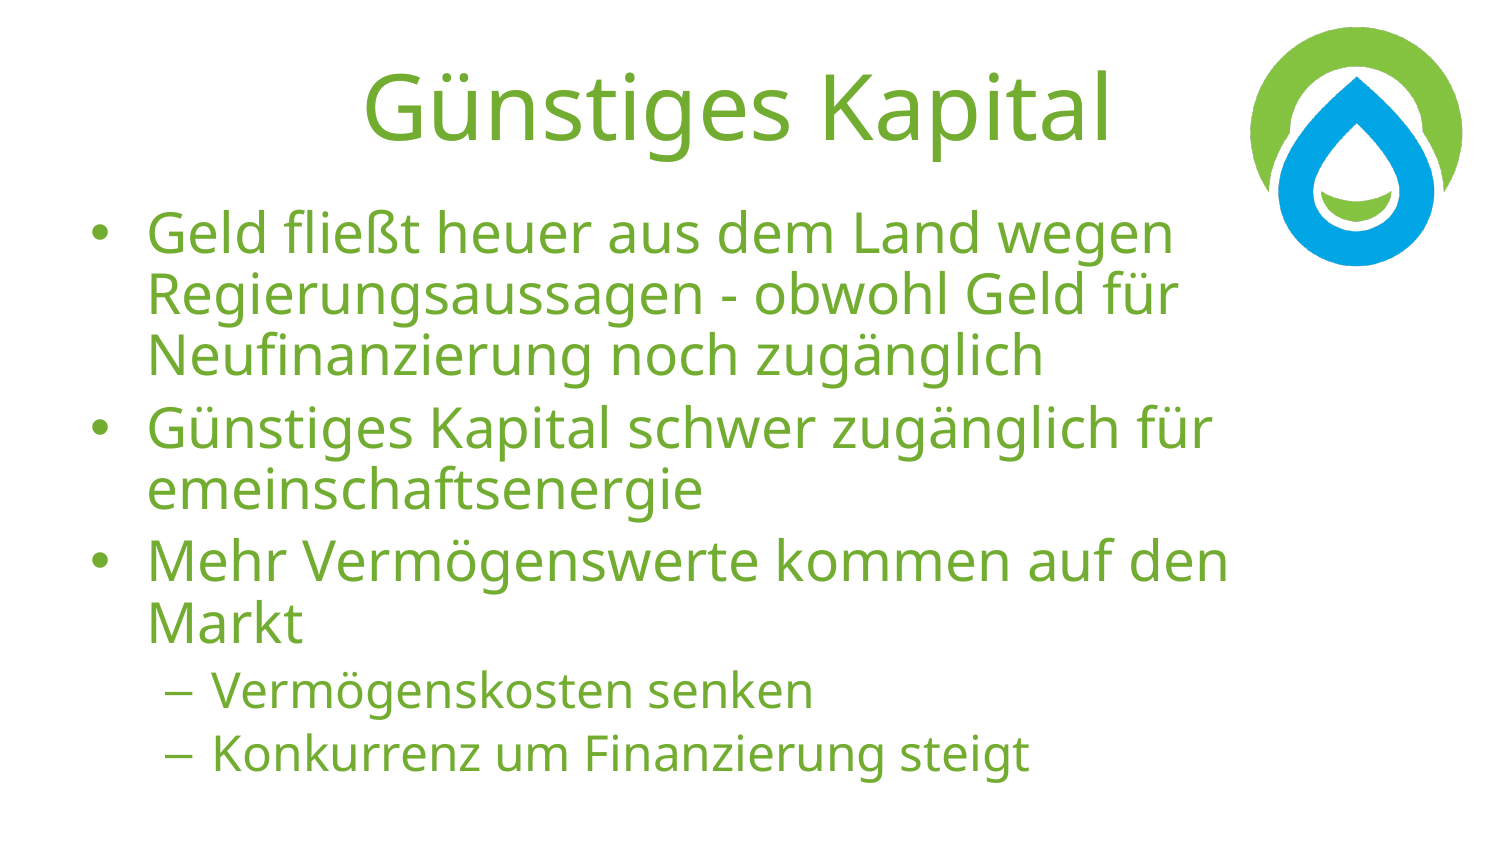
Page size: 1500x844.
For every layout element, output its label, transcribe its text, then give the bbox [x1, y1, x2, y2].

list Geld fließt heuer aus dem Land wegen Regierungsaussagen - obwohl Geld für Neufinanzierung noch zugänglich Günstiges Kapital schwer zugänglich für emeinschaftsenergie Mehr Vermögenswerte kommen auf den Markt Vermögenskosten senken Konkurrenz um Finanzierung steigt [75, 196, 1357, 754]
picture [1212, 0, 1500, 304]
title Günstiges Kapital [75, 33, 1207, 175]
